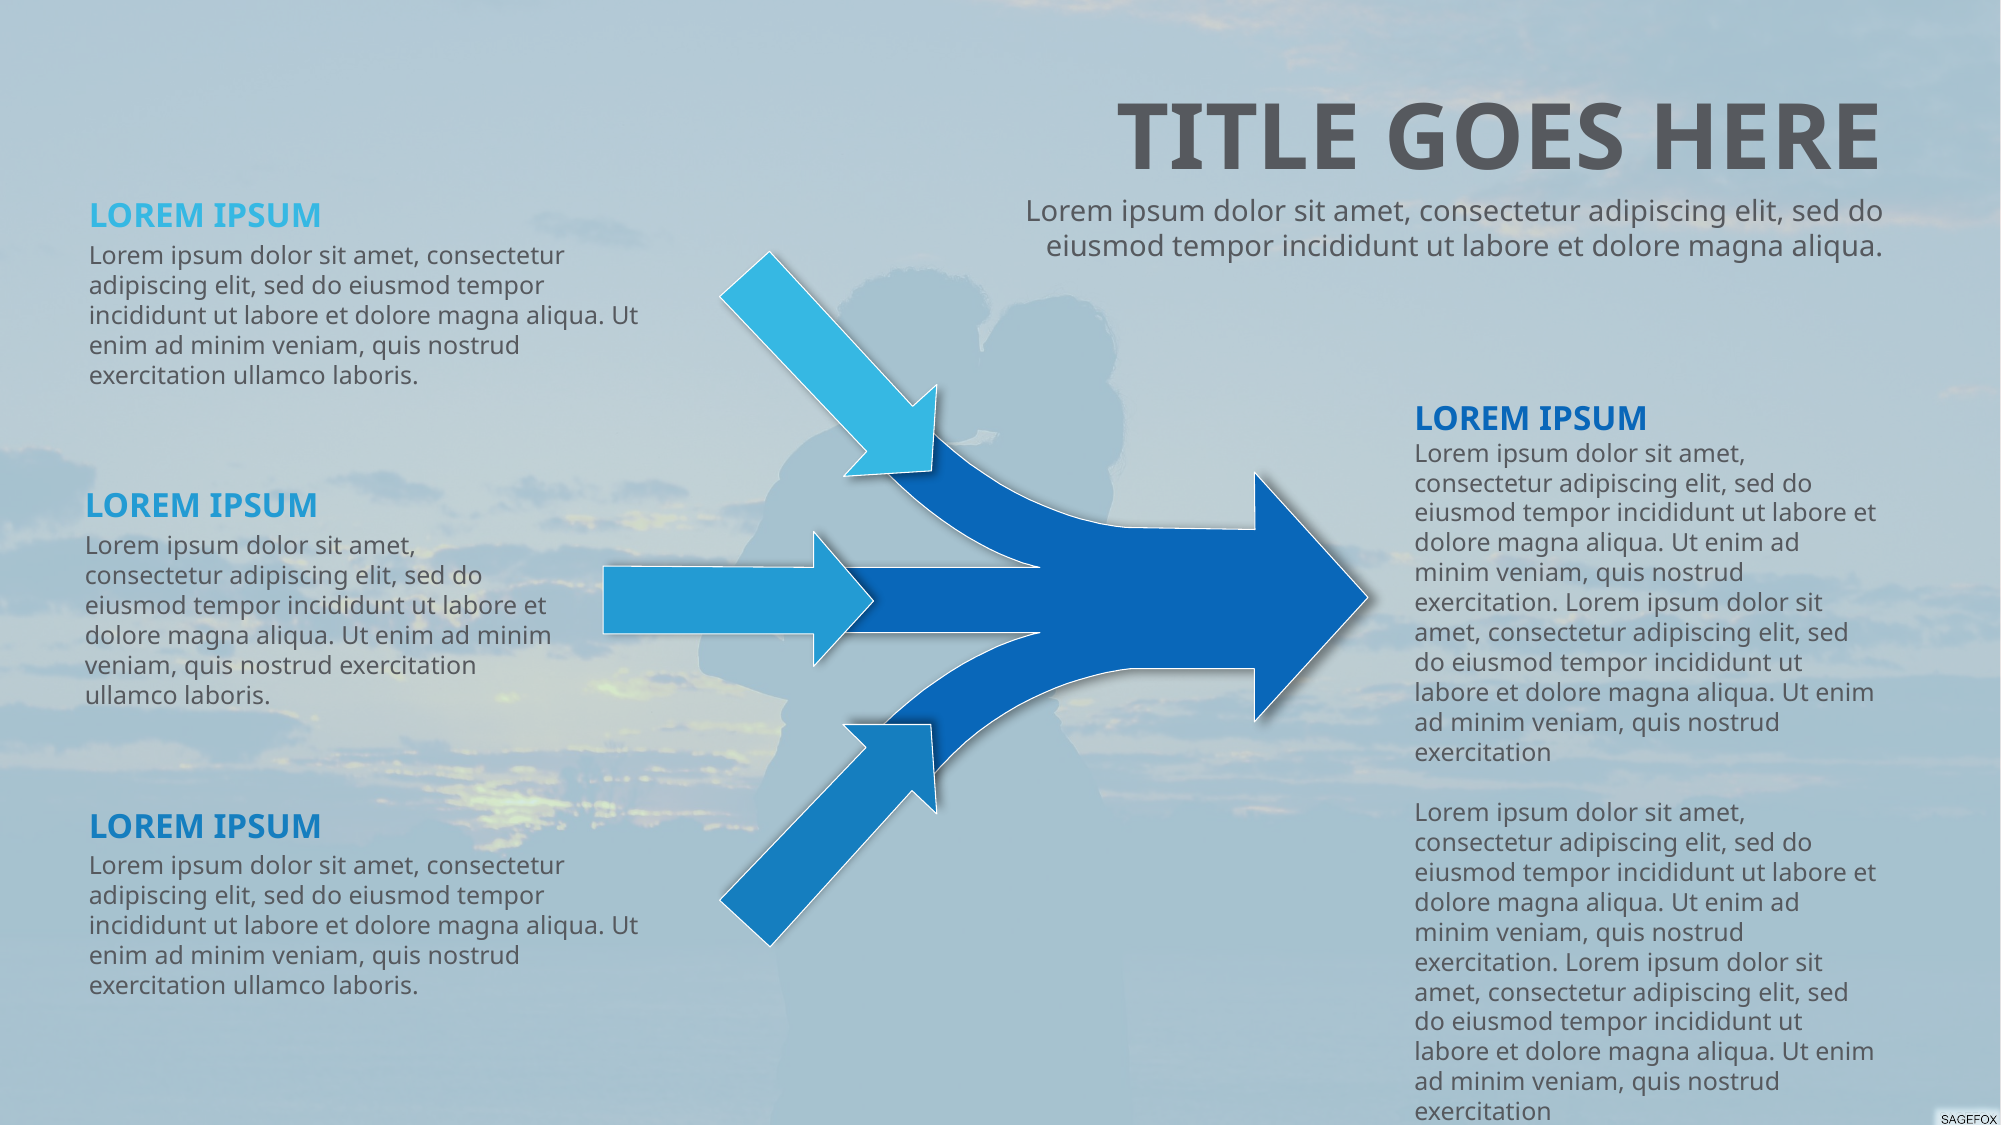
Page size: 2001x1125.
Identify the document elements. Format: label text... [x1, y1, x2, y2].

text_box [719, 251, 937, 477]
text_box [944, 70, 1899, 271]
text_box LOREM IPSUM Lorem ipsum dolor sit amet, consectetur adipiscing elit, sed do eiusmod tempor incididunt ut labore et dolore magna aliqua. Ut enim ad minim veniam, quis nostrud exercitation ullamco laboris. [73, 187, 677, 397]
text_box LOREM IPSUM Lorem ipsum dolor sit amet, consectetur adipiscing elit, sed do eiusmod tempor incididunt ut labore et dolore magna aliqua. Ut enim ad minim veniam, quis nostrud exercitation ullamco laboris. [73, 797, 677, 1007]
text_box [860, 441, 1369, 764]
text_box LOREM IPSUM Lorem ipsum dolor sit amet, consectetur adipiscing elit, sed do eiusmod tempor incididunt ut labore et dolore magna aliqua. Ut enim ad minim veniam, quis nostrud exercitation. Lorem ipsum dolor sit amet, consectetur adipiscing elit, sed do eiusmod tempor incididunt ut labore et dolore magna aliqua. Ut enim ad minim veniam, quis nostrud exercitation Lorem ipsum dolor sit amet, consectetur adipiscing elit, sed do eiusmod tempor incididunt ut labore et dolore magna aliqua. Ut enim ad minim veniam, quis nostrud exercitation. Lorem ipsum dolor sit amet, consectetur adipiscing elit, sed do eiusmod tempor incididunt ut labore et dolore magna aliqua. Ut enim ad minim veniam, quis nostrud exercitation [1399, 389, 1897, 1125]
text_box LOREM IPSUM Lorem ipsum dolor sit amet, consectetur adipiscing elit, sed do eiusmod tempor incididunt ut labore et dolore magna aliqua. Ut enim ad minim veniam, quis nostrud exercitation ullamco laboris. [69, 477, 570, 717]
text_box [603, 531, 874, 667]
picture [1938, 1114, 1999, 1125]
text_box [719, 724, 937, 947]
